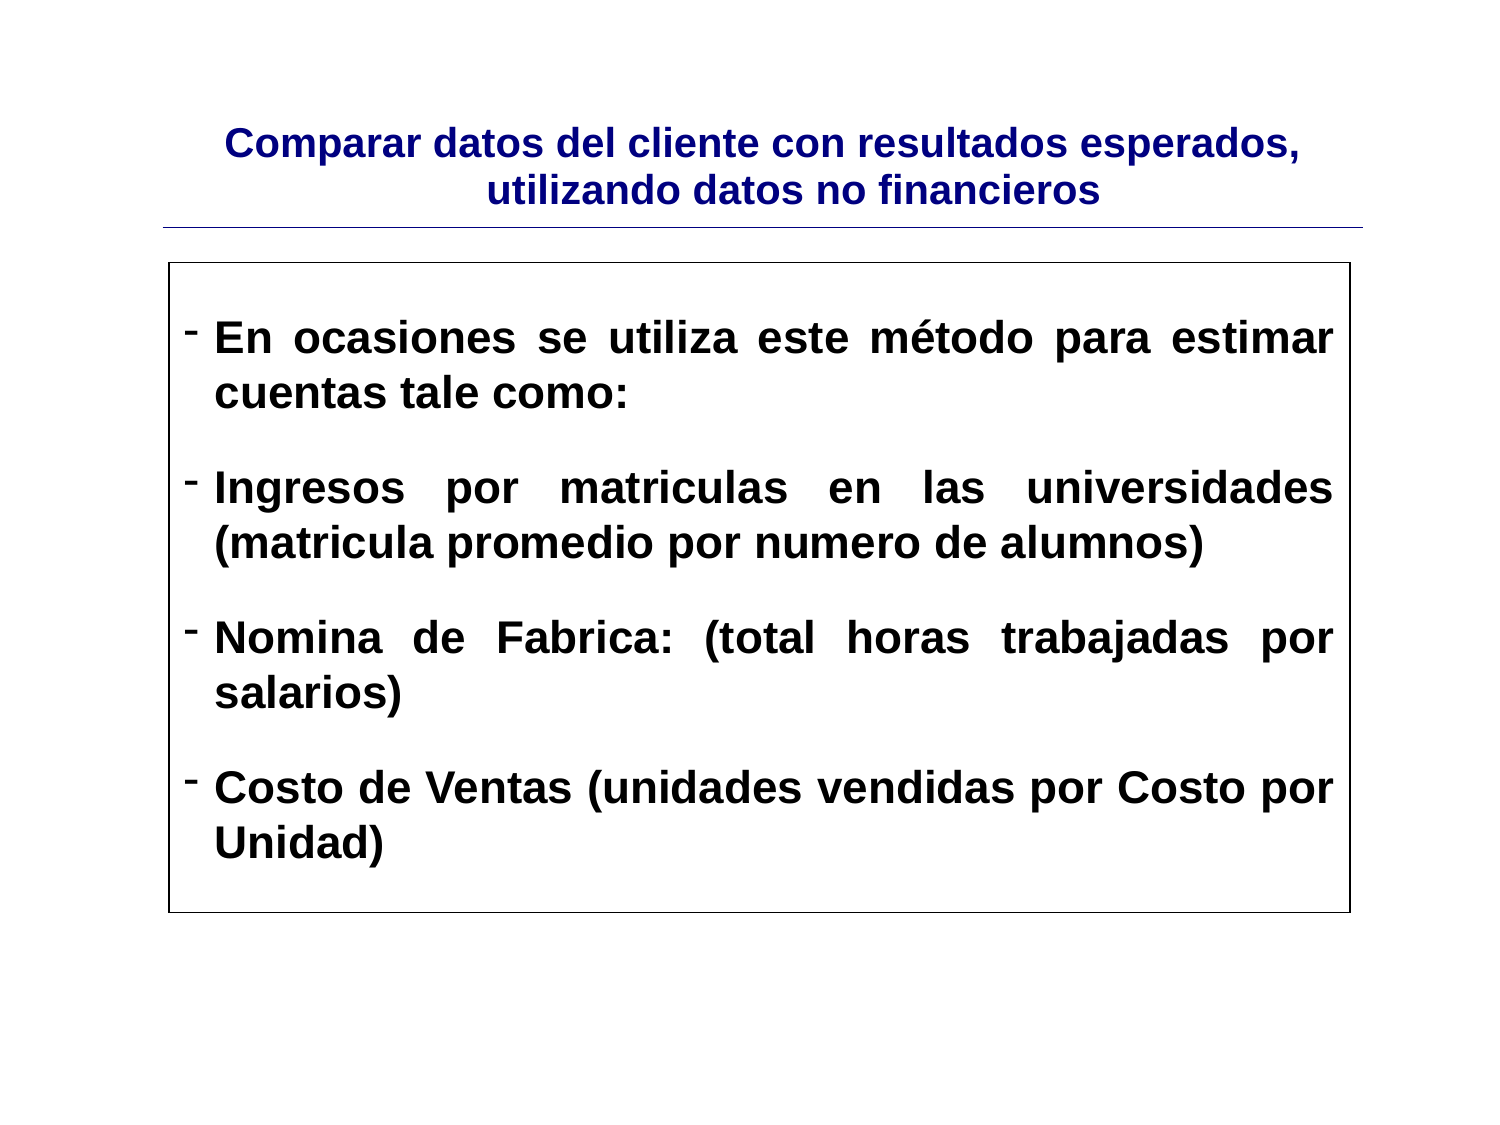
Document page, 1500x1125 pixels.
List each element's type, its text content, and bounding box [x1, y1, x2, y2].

text_box En ocasiones se utiliza este método para estimar cuentas tale como: Ingresos por matriculas en las universidades (matricula promedio por numero de alumnos) Nomina de Fabrica: (total horas trabajadas por salarios) Costo de Ventas (unidades vendidas por Costo por Unidad) [168, 262, 1351, 913]
table_header Comparar datos del cliente con resultados esperados, utilizando datos no financieros [163, 112, 1363, 227]
